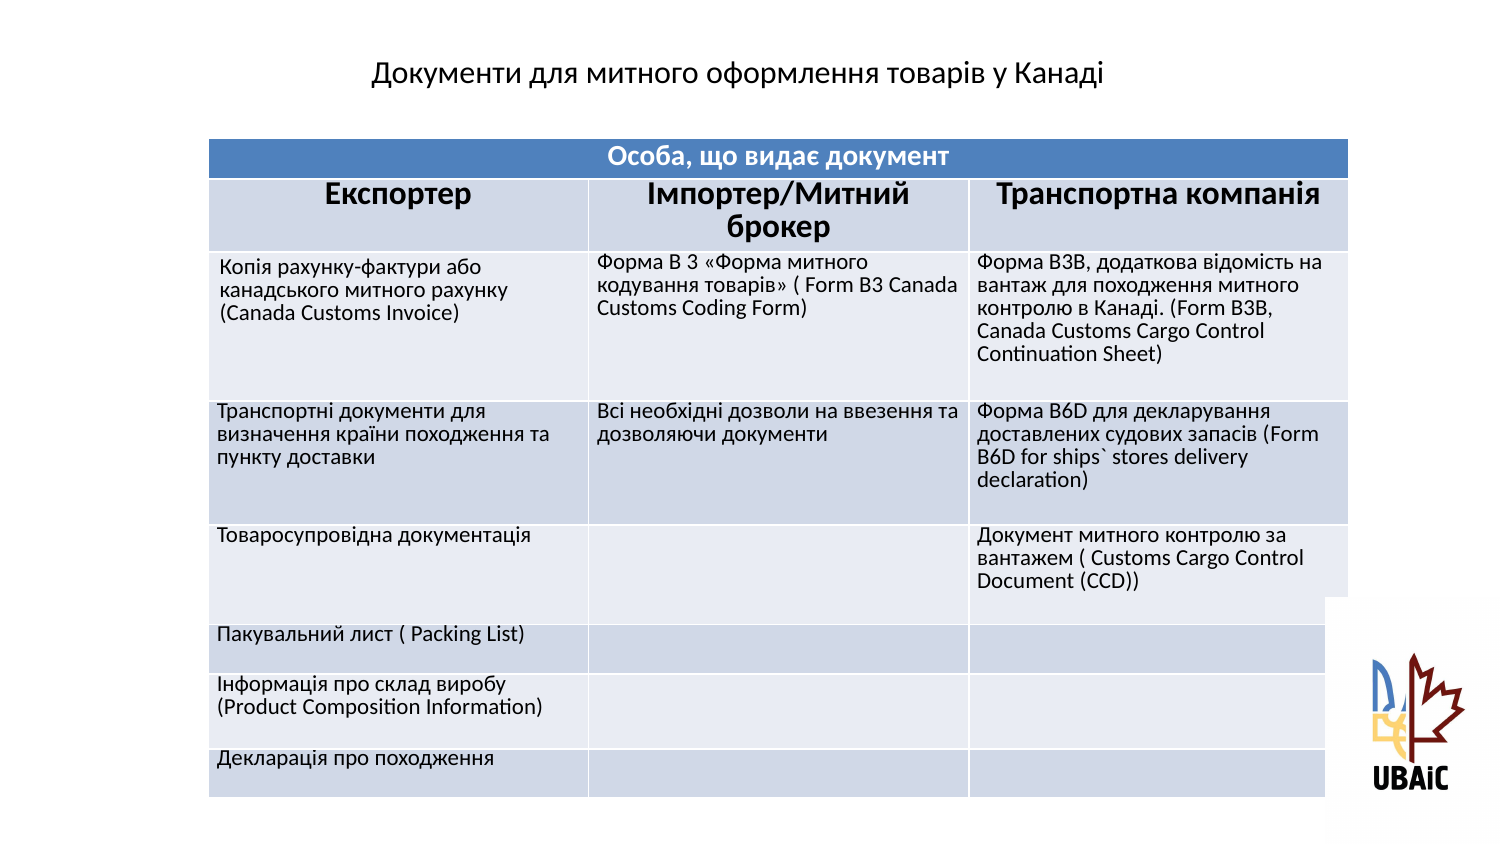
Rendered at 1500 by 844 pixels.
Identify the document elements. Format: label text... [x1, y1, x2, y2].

table_cell [970, 625, 1320, 673]
table_cell Експортер [209, 180, 588, 251]
table_cell Форма В3В, додаткова відомість на вантаж для походження митного контролю в Канаді. (Form B3B, Canada Customs Cargo Control Continuation Sheet) [970, 253, 1348, 400]
table_cell Документ митного контролю за вантажем ( Customs Cargo Control Document (CCD)) [970, 526, 1348, 624]
table_cell Інформація про склад виробу (Product Composition Information) [209, 675, 588, 748]
table_cell Всі необхідні дозволи на ввезення та дозволяючи документи [589, 402, 968, 524]
table_cell Транспортні документи для визначення країни походження та пункту доставки [209, 402, 588, 524]
table_cell Форма В 3 «Форма митного кодування товарів» ( Form B3 Canada Customs Coding Form) [589, 253, 968, 400]
table_cell [970, 675, 1320, 748]
table_cell Транспортна компанія [970, 180, 1348, 251]
table_cell [589, 526, 968, 624]
table_cell [589, 750, 968, 797]
table_cell Пакувальний лист ( Packing List) [209, 625, 588, 673]
table_cell [589, 675, 968, 748]
table_header Особа, що видає документ [209, 139, 1348, 178]
table_cell Декларація про походження [209, 750, 588, 797]
table_cell Форма B6D для декларування доставлених судових запасів (Form B6D for ships` stores delivery declaration) [970, 402, 1348, 524]
table_cell Товаросупровідна документація [209, 526, 588, 624]
table_cell [589, 625, 968, 673]
picture [1325, 597, 1500, 844]
table_cell Копія рахунку-фактури або канадського митного рахунку (Canada Customs Invoice) [209, 253, 588, 400]
title Документи для митного оформлення товарів у Канаді [63, 0, 1414, 141]
table_cell [970, 750, 1320, 797]
table_cell Імпортер/Митний брокер [589, 180, 968, 251]
